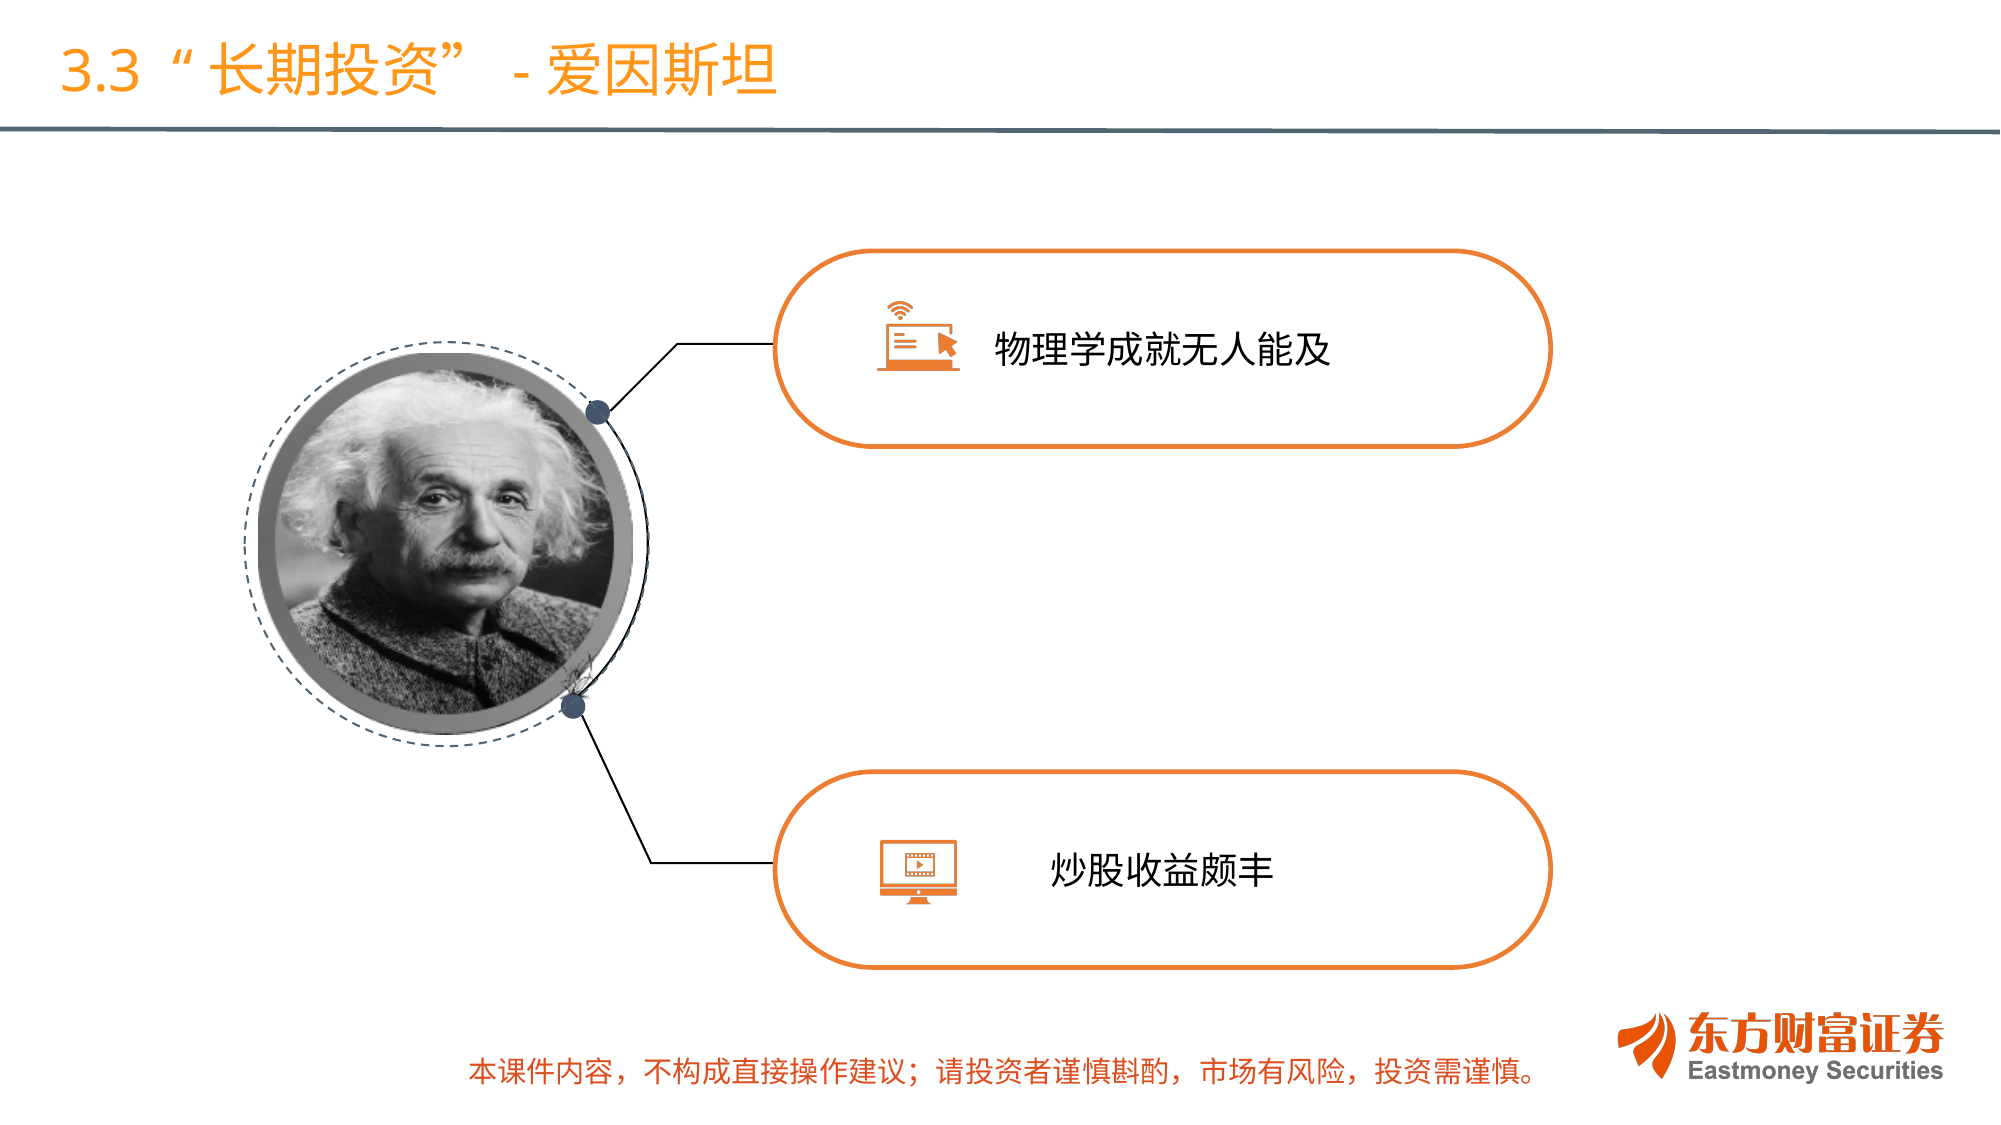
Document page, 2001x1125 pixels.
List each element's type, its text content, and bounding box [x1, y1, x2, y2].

text_box 本课件内容，不构成直接操作建议；请投资者谨慎斟酌，市场有风险，投资需谨慎。 [437, 1045, 1581, 1096]
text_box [243, 250, 1551, 968]
text_box 3.3 “长期投资”-爱因斯坦 [45, 25, 794, 111]
picture [1617, 1012, 1944, 1084]
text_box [0, 128, 2000, 132]
